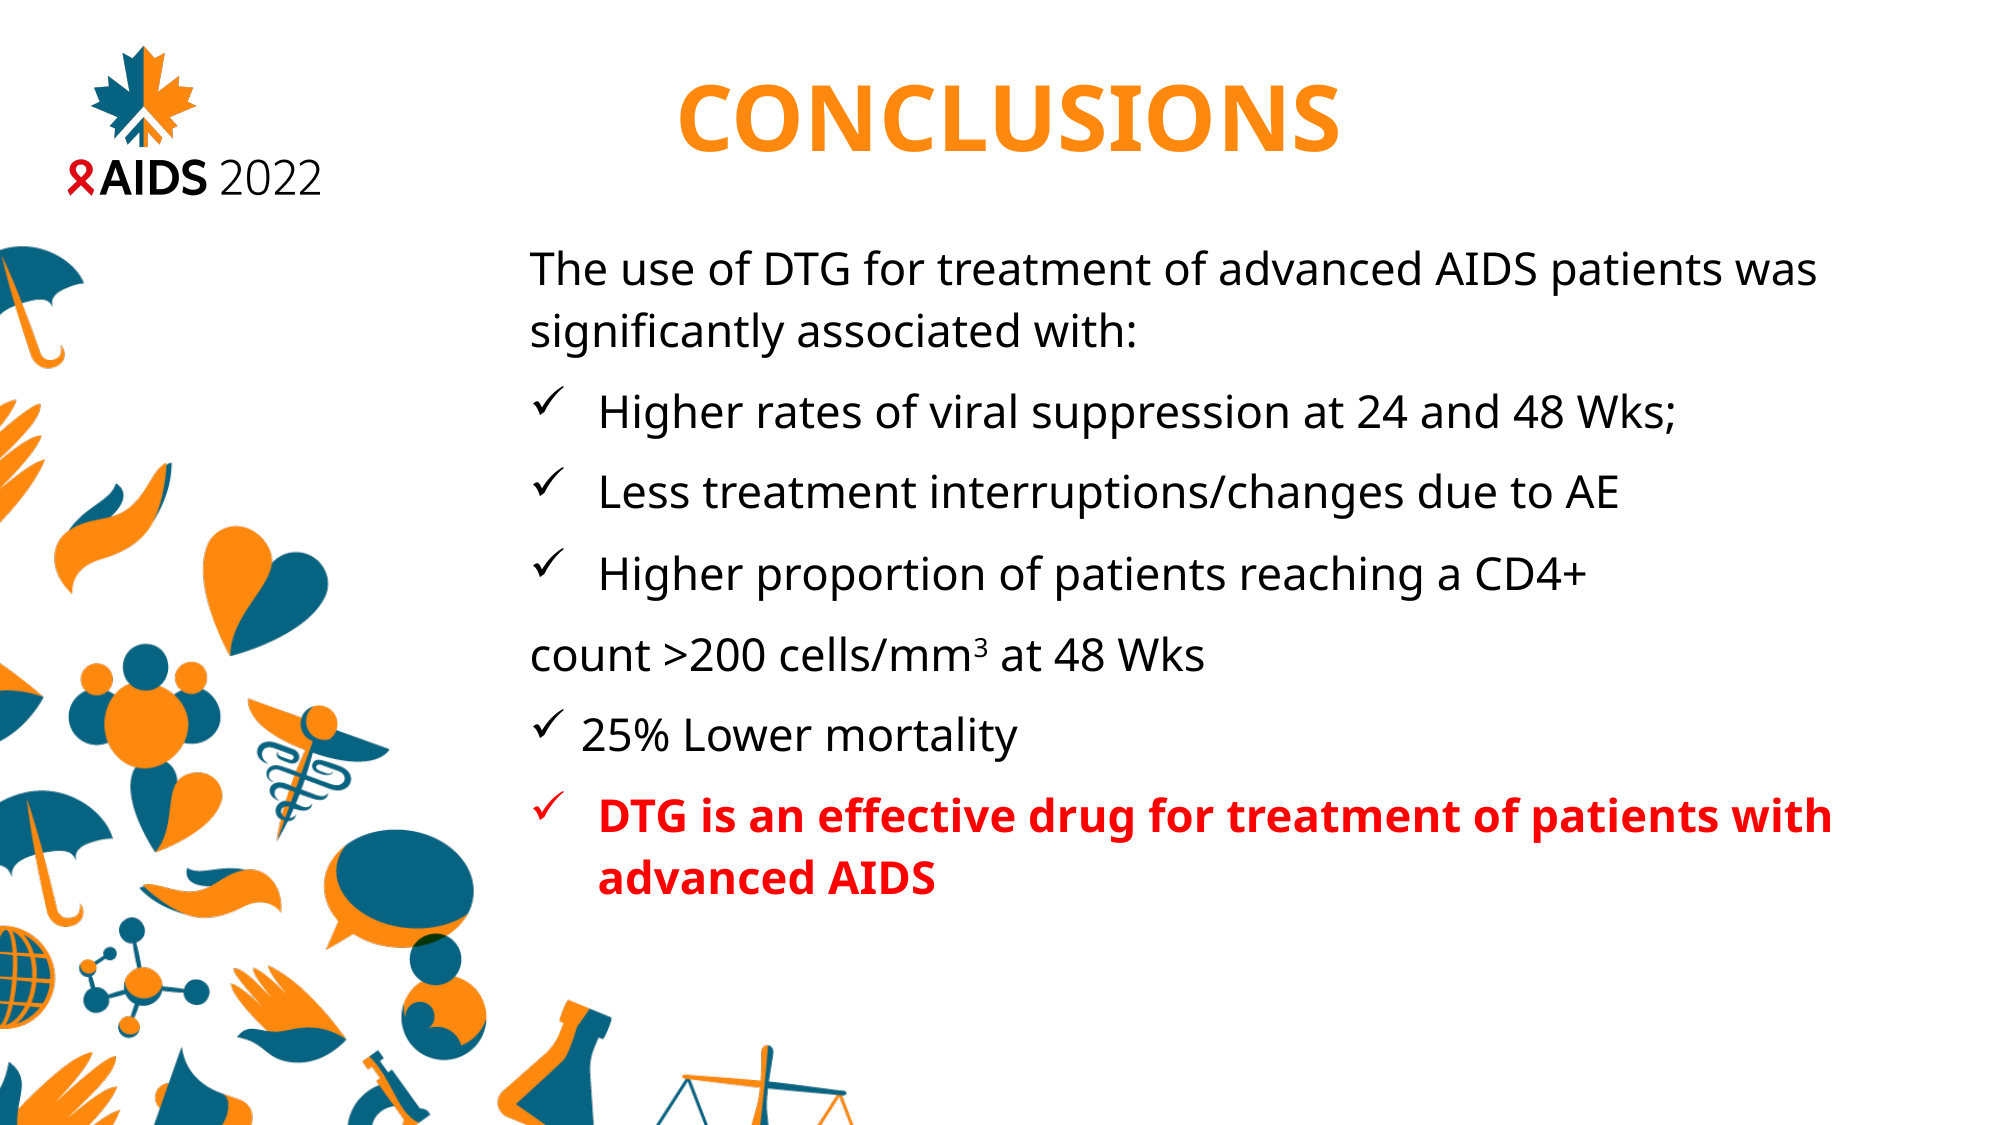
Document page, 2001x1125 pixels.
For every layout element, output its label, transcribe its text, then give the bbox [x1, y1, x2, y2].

title CONCLUSIONS [675, 72, 1928, 274]
picture [661, 1083, 704, 1125]
list The use of DTG for treatment of advanced AIDS patients was significantly associated with: Higher rates of viral suppression at 24 and 48 Wks; Less treatment interruptions/changes due to AE Higher proportion of patients reaching a CD4+ count >200 cells/mm3 at 48 Wks 25% Lower mortality DTG is an effective drug for treatment of patients with advanced AIDS [529, 236, 1928, 915]
picture [0, 25, 997, 1125]
